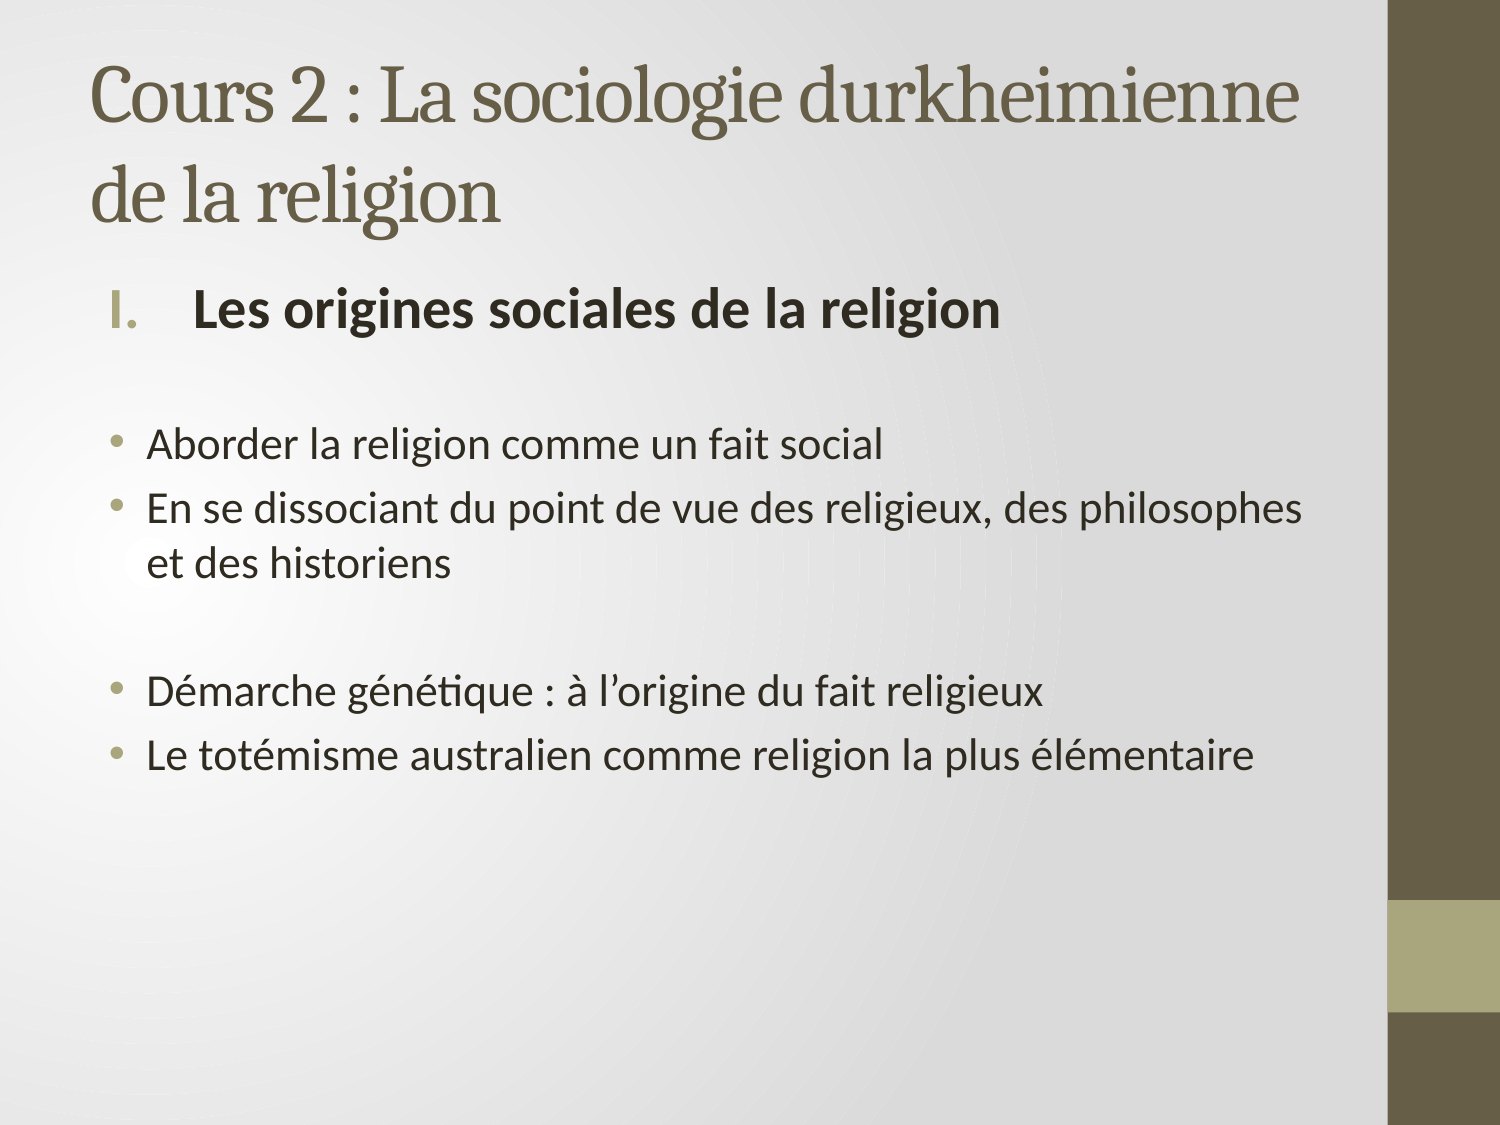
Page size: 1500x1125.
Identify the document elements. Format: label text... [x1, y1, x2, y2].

title Cours 2 : La sociologie durkheimienne de la religion [75, 45, 1325, 233]
list Les origines sociales de la religion Aborder la religion comme un fait social En se dissociant du point de vue des religieux, des philosophes et des historiens Démarche génétique : à l’origine du fait religieux Le totémisme australien comme religion la plus élémentaire [75, 262, 1325, 1050]
